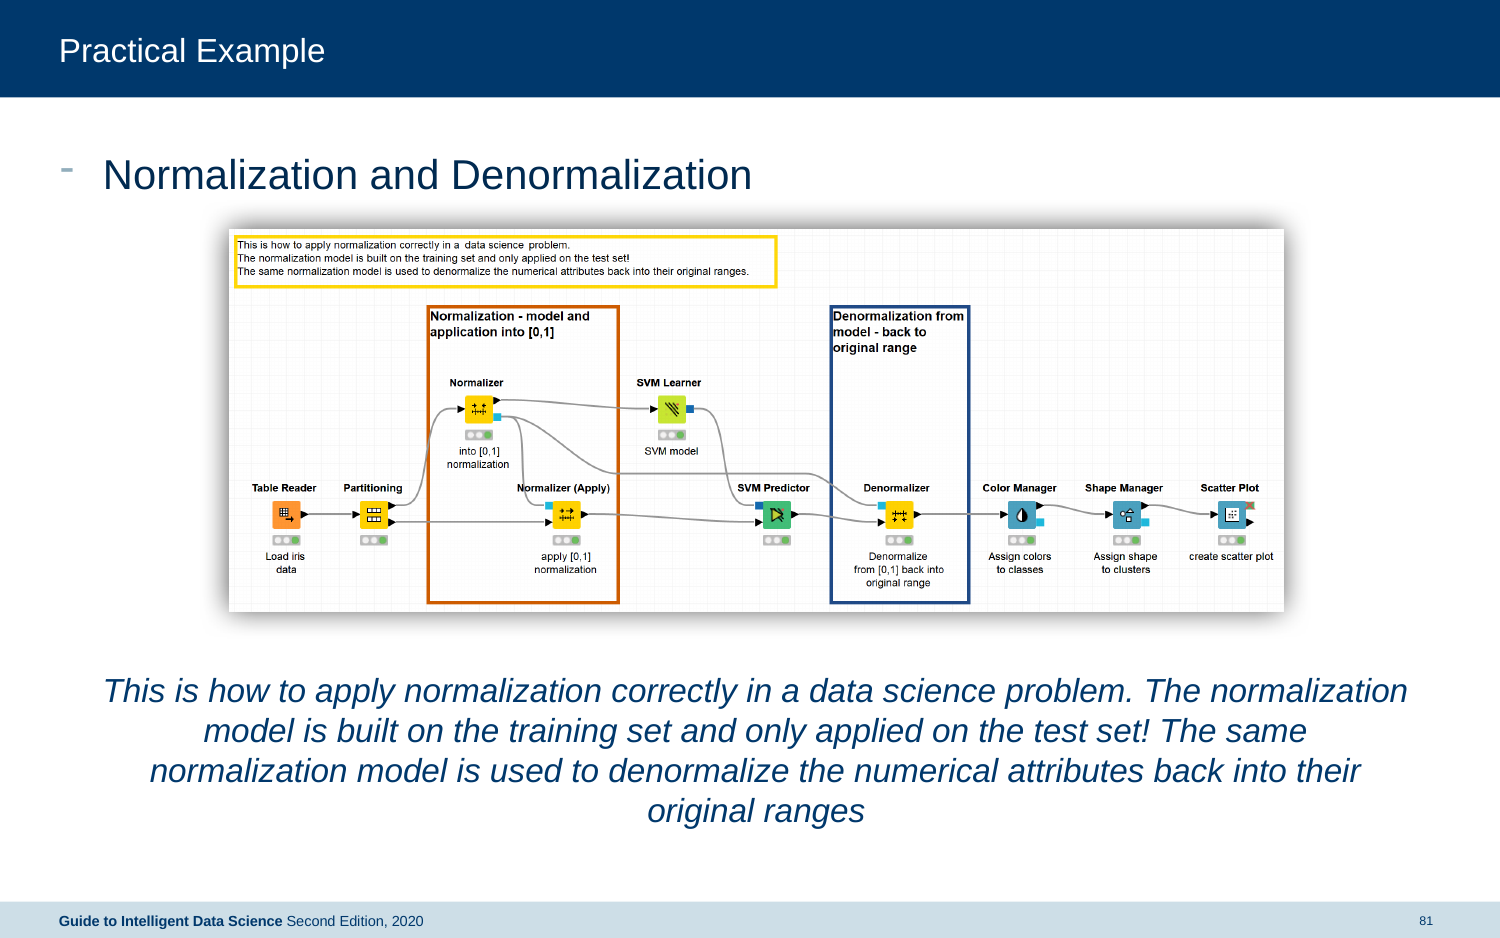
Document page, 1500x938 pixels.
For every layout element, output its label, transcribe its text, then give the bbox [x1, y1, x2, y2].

footer Guide to Intelligent Data Science Second Edition, 2020 [58, 900, 717, 938]
text_box This is how to apply normalization correctly in a data science problem. The normalization model is built on the training set and only applied on the test set! The same normalization model is used to denormalize the numerical attributes back into their original ranges [101, 669, 1412, 829]
title Practical Example [58, 28, 1442, 70]
list Normalization and Denormalization [59, 147, 1434, 855]
slide_number 81 [1411, 900, 1442, 938]
picture [229, 229, 1284, 612]
